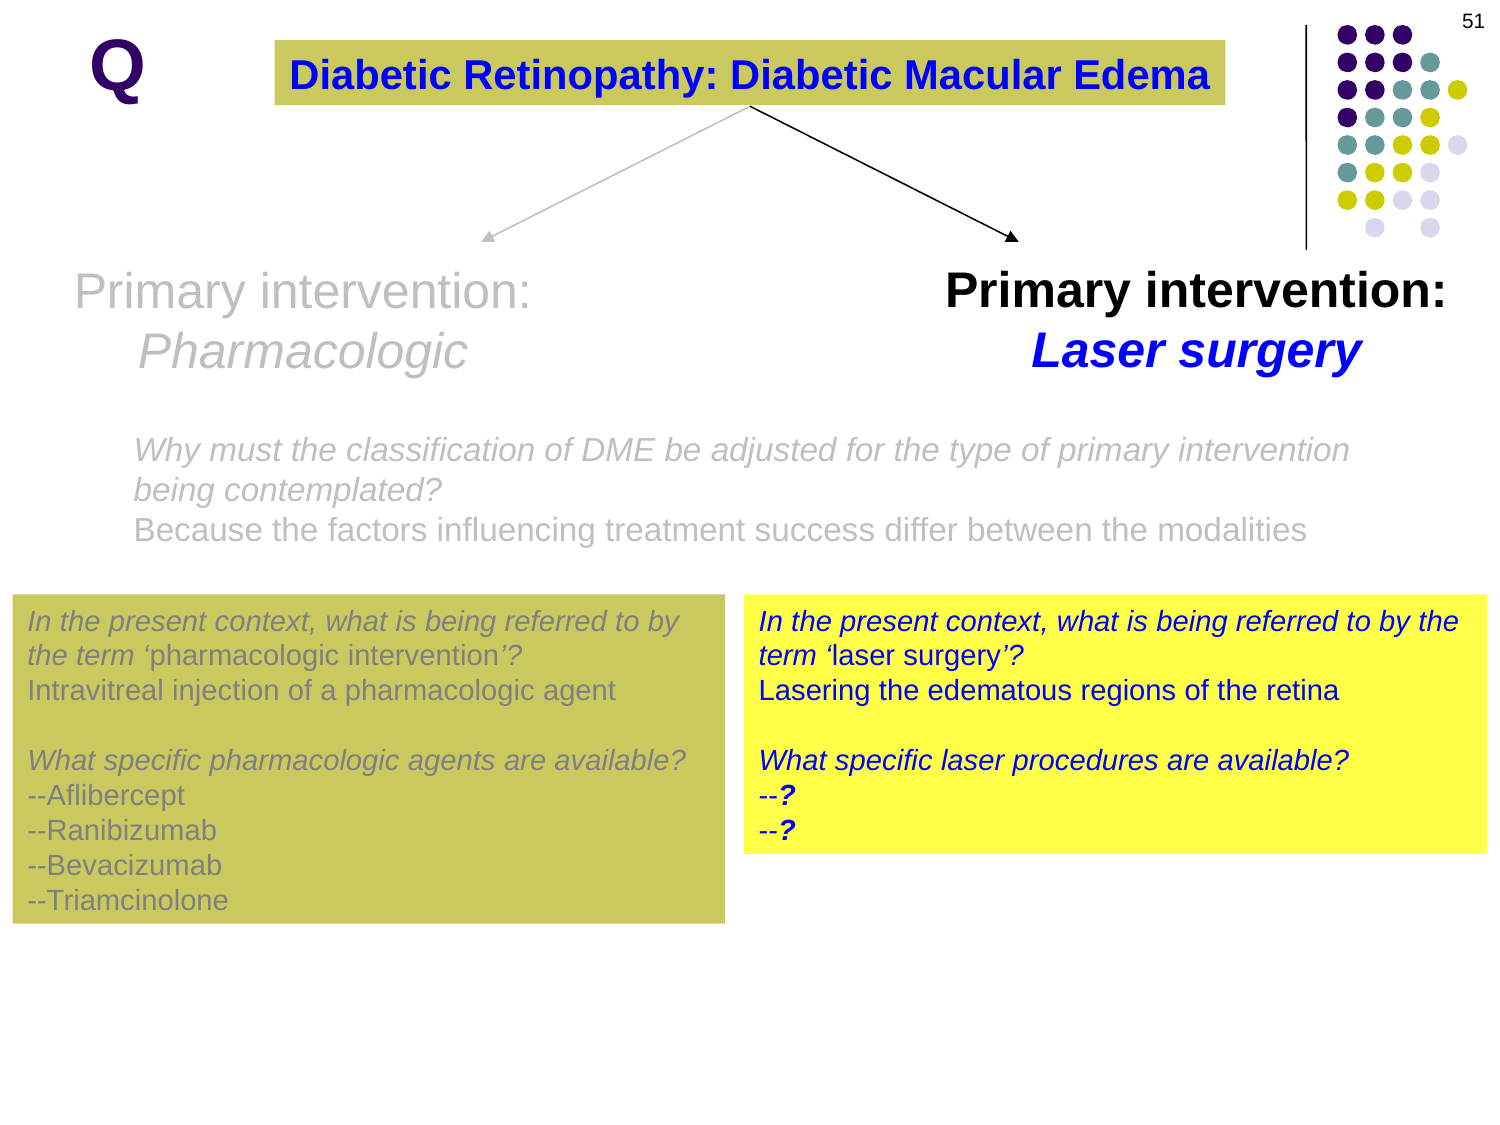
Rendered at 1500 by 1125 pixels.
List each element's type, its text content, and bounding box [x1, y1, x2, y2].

text_box In the present context, what is being referred to by the term ‘laser surgery’? Lasering the edematous regions of the retina What specific laser procedures are available? --? --? [743, 594, 1488, 854]
text_box In the present context, what is being referred to by the term ‘pharmacologic intervention’? Intravitreal injection of a pharmacologic agent What specific pharmacologic agents are available? --Aflibercept --Ranibizumab --Bevacizumab --Triamcinolone [12, 594, 725, 924]
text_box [480, 105, 748, 243]
text_box Primary intervention: Laser surgery [930, 249, 1464, 385]
text_box Diabetic Retinopathy: Diabetic Macular Edema [274, 40, 1226, 105]
text_box Primary intervention: Pharmacologic [58, 250, 548, 386]
text_box Q [75, 20, 1313, 113]
slide_number 51 [1149, 0, 1500, 75]
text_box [749, 105, 1019, 243]
text_box Why must the classification of DME be adjusted for the type of primary intervention being contemplated? Because the factors influencing treatment success differ between the modalities [118, 420, 1382, 556]
